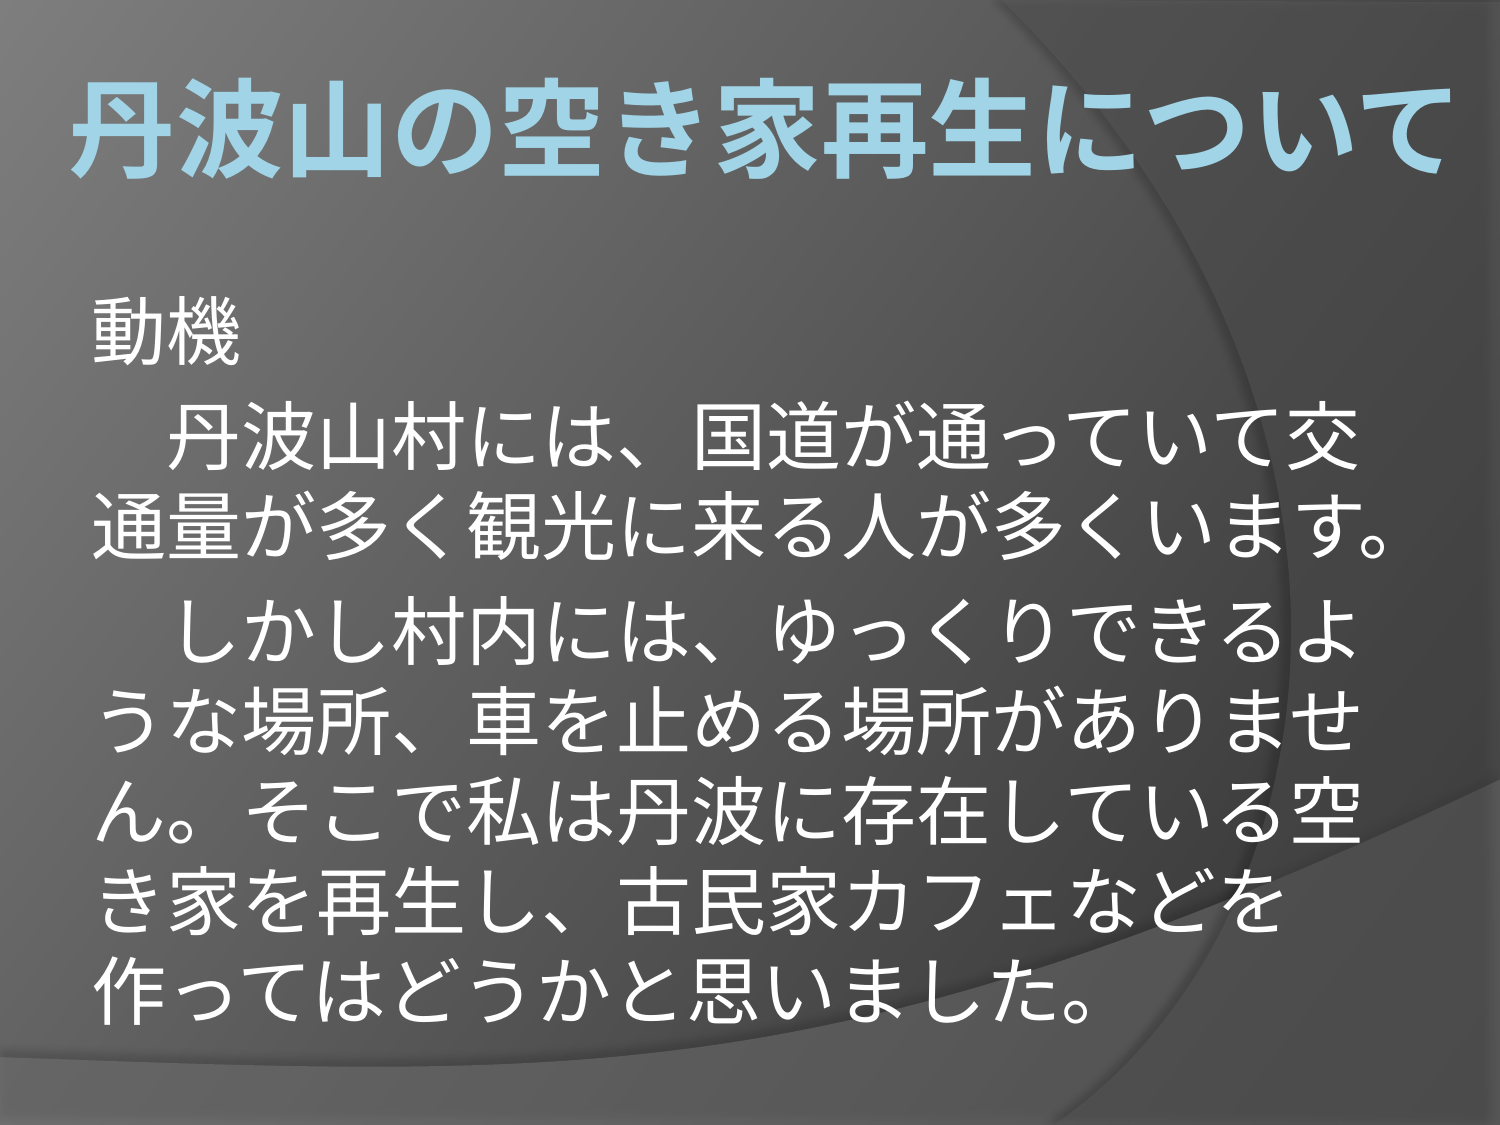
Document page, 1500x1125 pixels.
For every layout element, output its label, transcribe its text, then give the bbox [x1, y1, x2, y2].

title 丹波山の空き家再生について [29, 54, 1471, 296]
subtitle 動機 丹波山村には、国道が通っていて交通量が多く観光に来る人が多くいます。 しかし村内には、ゆっくりできるような場所、車を止める場所がありません。そこで私は丹波に存在している空き家を再生し、古民家カフェなどを作ってはどうかと思いました。 [76, 255, 1412, 1035]
